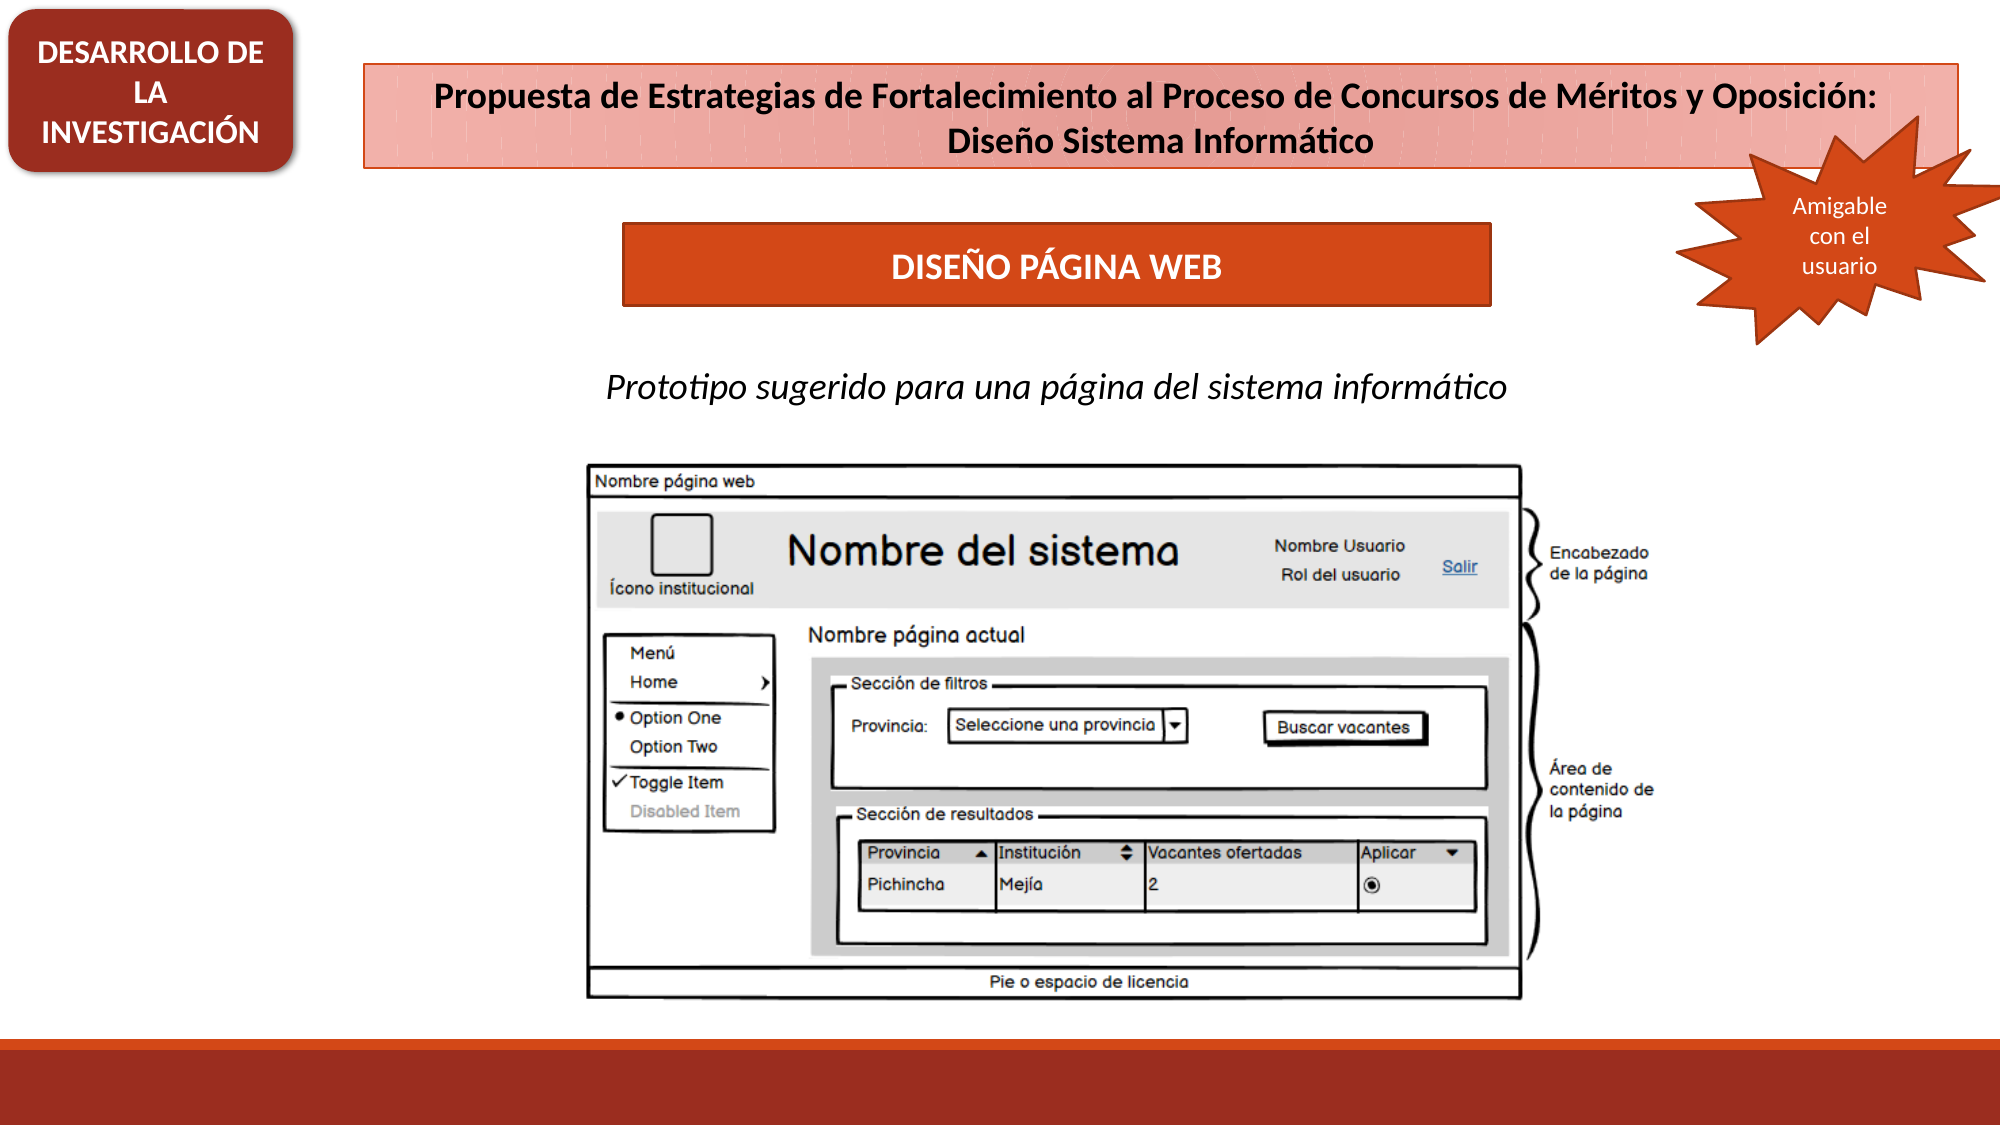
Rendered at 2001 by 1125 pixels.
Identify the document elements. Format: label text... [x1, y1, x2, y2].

text_box Propuesta de Estrategias de Fortalecimiento al Proceso de Concursos de Méritos y Oposición: Diseño Sistema Informático [363, 63, 1959, 169]
text_box Amigable con el usuario [1754, 327, 1779, 346]
text_box DISEÑO PÁGINA WEB [622, 222, 1492, 266]
text_box DESARROLLO DE LA INVESTIGACIÓN [8, 9, 293, 172]
text_box Prototipo sugerido para una página del sistema informático [590, 354, 1524, 415]
picture [573, 442, 1666, 1011]
text_box Amigable con el usuario [1675, 115, 2000, 317]
picture [150, 270, 1850, 317]
